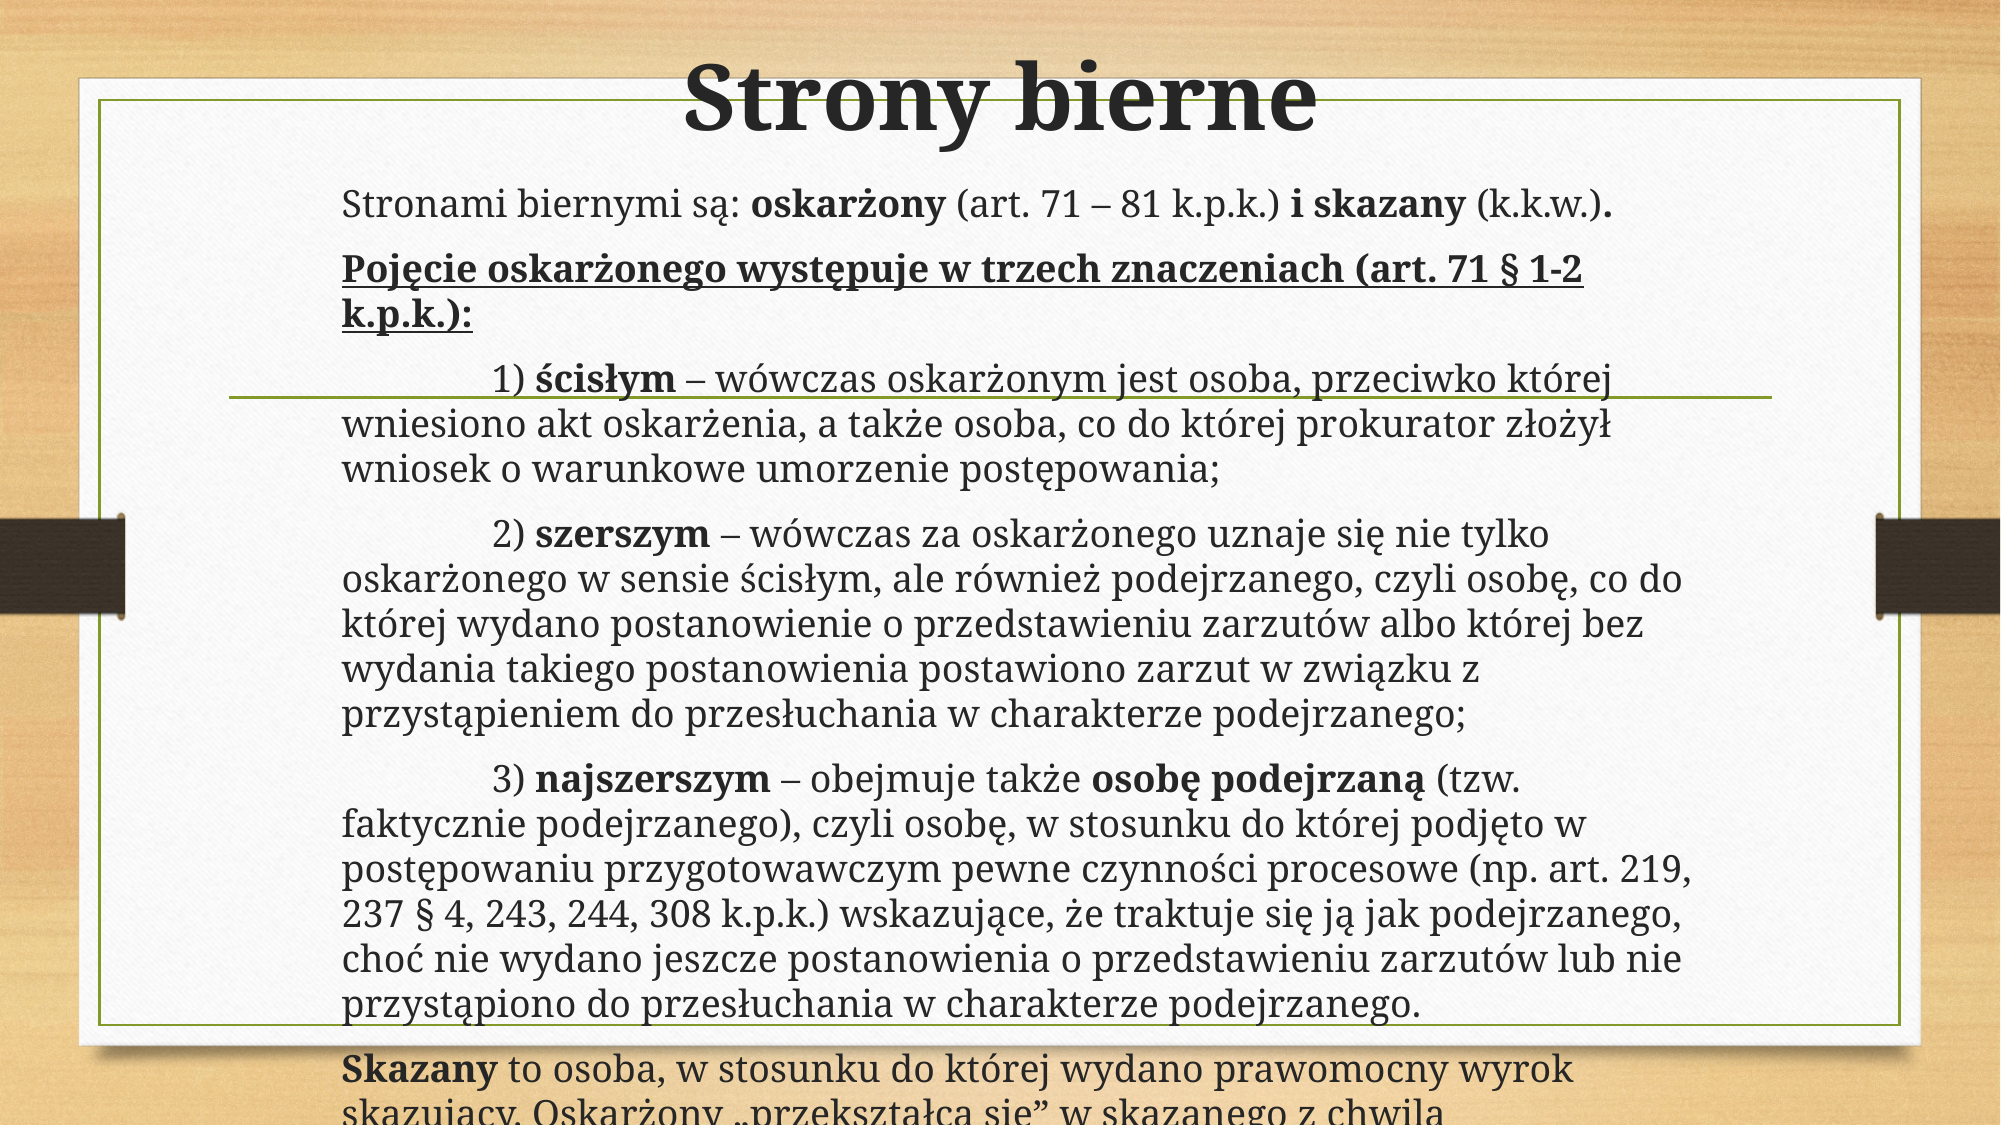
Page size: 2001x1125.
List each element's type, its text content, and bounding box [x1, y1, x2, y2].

picture [0, 0, 2001, 1125]
list Stronami biernymi są: oskarżony (art. 71 – 81 k.p.k.) i skazany (k.k.w.). Pojęcie oskarżonego występuje w trzech znaczeniach (art. 71 § 1-2 k.p.k.): 1) ścisłym – wówczas oskarżonym jest osoba, przeciwko której wniesiono akt oskarżenia, a także osoba, co do której prokurator złożył wniosek o warunkowe umorzenie postępowania; 2) szerszym – wówczas za oskarżonego uznaje się nie tylko oskarżonego w sensie ścisłym, ale również podejrzanego, czyli osobę, co do której wydano postanowienie o przedstawieniu zarzutów albo której bez wydania takiego postanowienia postawiono zarzut w związku z przystąpieniem do przesłuchania w charakterze podejrzanego; 3) najszerszym – obejmuje także osobę podejrzaną (tzw. faktycznie podejrzanego), czyli osobę, w stosunku do której podjęto w postępowaniu przygotowawczym pewne czynności procesowe (np. art. 219, 237 § 4, 243, 244, 308 k.p.k.) wskazujące, że traktuje się ją jak podejrzanego, choć nie wydano jeszcze postanowienia o przedstawieniu zarzutów lub nie przystąpiono do przesłuchania w charakterze podejrzanego. Skazany to osoba, w stosunku do której wydano prawomocny wyrok skazujący. Oskarżony „przekształca się” w skazanego z chwilą uprawomocnienia się wyroku skazującego. [326, 172, 1711, 946]
title Strony bierne [326, 0, 1677, 172]
